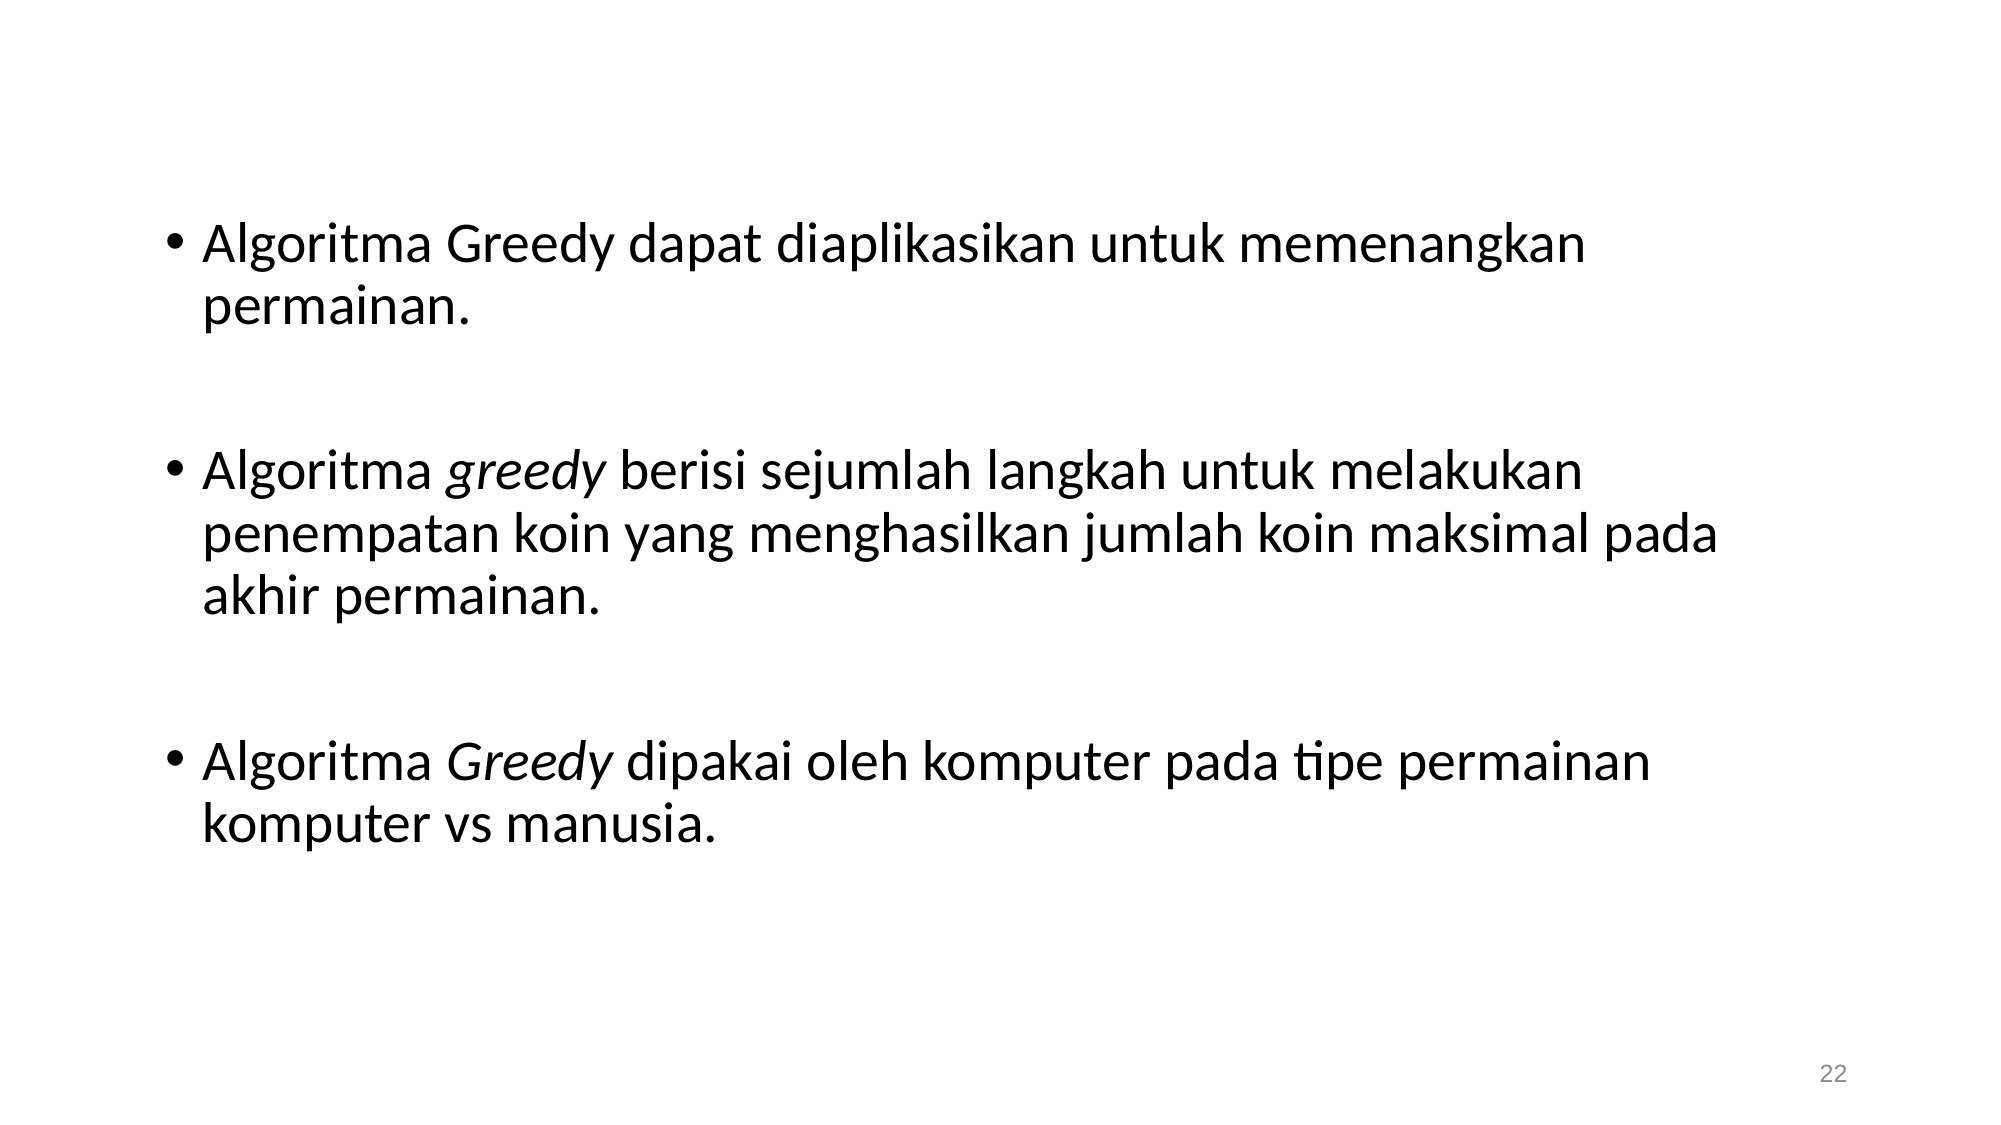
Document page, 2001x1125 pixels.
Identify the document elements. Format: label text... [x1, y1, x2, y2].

slide_number 22 [1412, 1042, 1863, 1103]
list Algoritma Greedy dapat diaplikasikan untuk memenangkan permainan. Algoritma greedy berisi sejumlah langkah untuk melakukan penempatan koin yang menghasilkan jumlah koin maksimal pada akhir permainan. Algoritma Greedy dipakai oleh komputer pada tipe permainan komputer vs manusia. [150, 204, 1863, 948]
